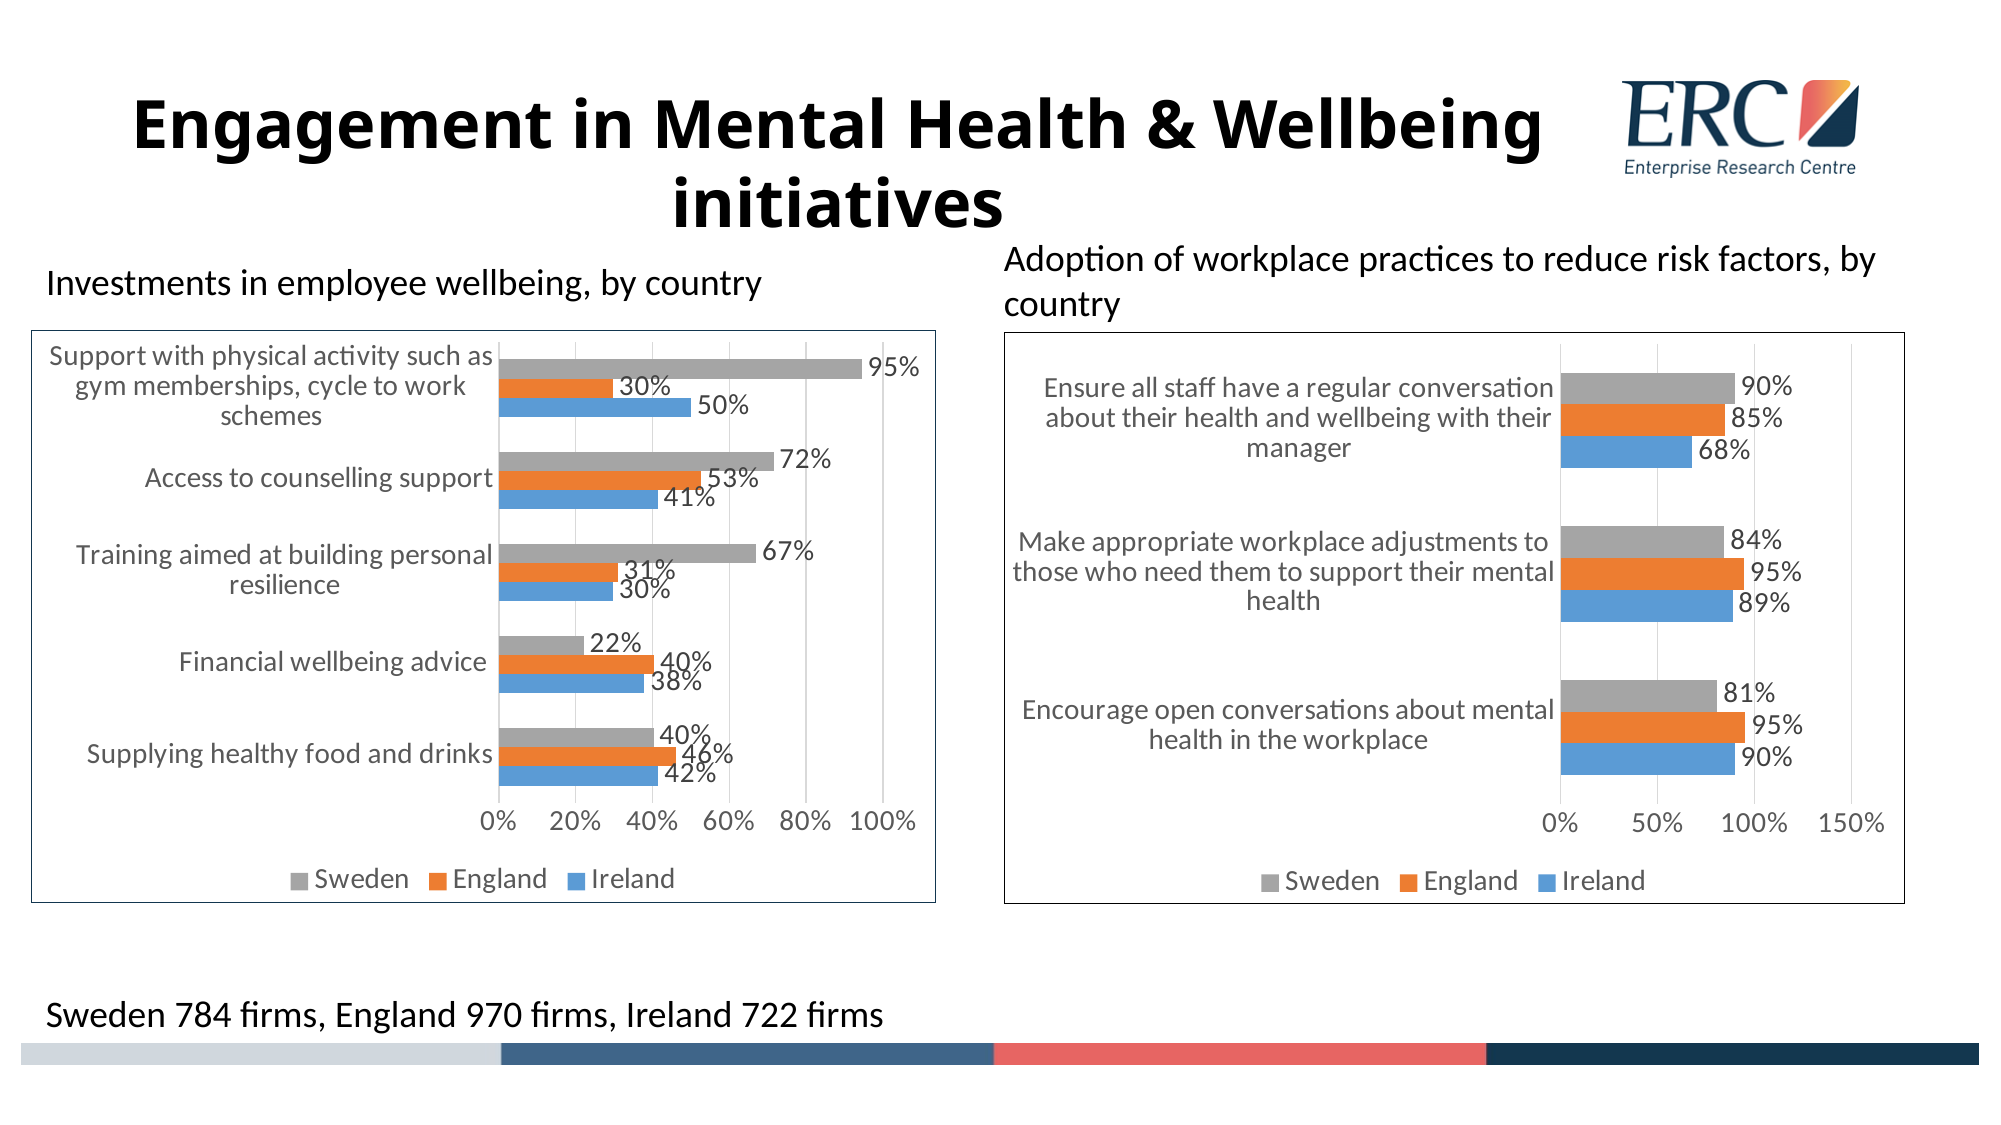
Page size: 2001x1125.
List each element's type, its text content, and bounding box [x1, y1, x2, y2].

picture [21, 1043, 1979, 1065]
chart [31, 330, 936, 903]
chart [1004, 332, 1905, 904]
text_box Engagement in Mental Health & Wellbeing initiatives [75, 73, 1601, 249]
text_box Sweden 784 firms, England 970 firms, Ireland 722 firms [31, 982, 909, 1043]
text_box Adoption of workplace practices to reduce risk factors, by country [988, 226, 1920, 331]
picture [1622, 80, 1859, 179]
text_box Investments in employee wellbeing, by country [31, 250, 925, 311]
